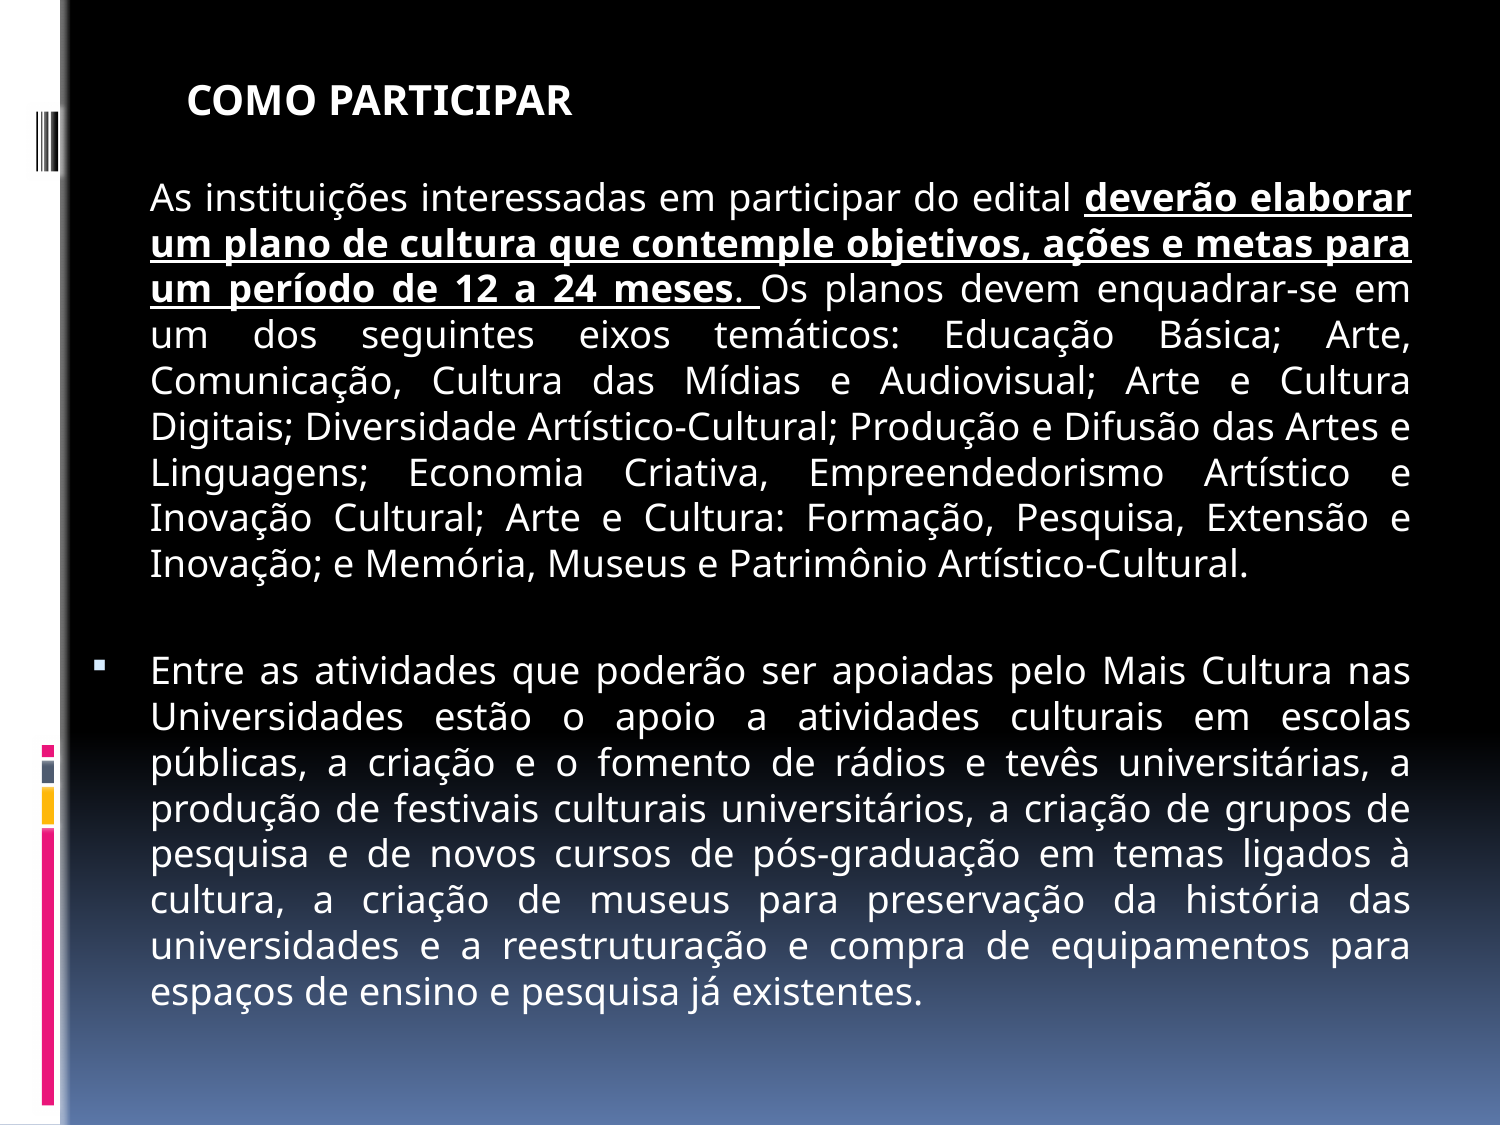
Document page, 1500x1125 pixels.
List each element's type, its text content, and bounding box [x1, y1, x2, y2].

list As instituições interessadas em participar do edital deverão elaborar um plano de cultura que contemple objetivos, ações e metas para um período de 12 a 24 meses. Os planos devem enquadrar-se em um dos seguintes eixos temáticos: Educação Básica; Arte, Comunicação, Cultura das Mídias e Audiovisual; Arte e Cultura Digitais; Diversidade Artístico-Cultural; Produção e Difusão das Artes e Linguagens; Economia Criativa, Empreendedorismo Artístico e Inovação Cultural; Arte e Cultura: Formação, Pesquisa, Extensão e Inovação; e Memória, Museus e Patrimônio Artístico-Cultural. Entre as atividades que poderão ser apoiadas pelo Mais Cultura nas Universidades estão o apoio a atividades culturais em escolas públicas, a criação e o fomento de rádios e tevês universitárias, a produção de festivais culturais universitários, a criação de grupos de pesquisa e de novos cursos de pós-graduação em temas ligados à cultura, a criação de museus para preservação da história das universidades e a reestruturação e compra de equipamentos para espaços de ensino e pesquisa já existentes. [76, 125, 1427, 1064]
text_box COMO PARTICIPAR [171, 66, 904, 132]
